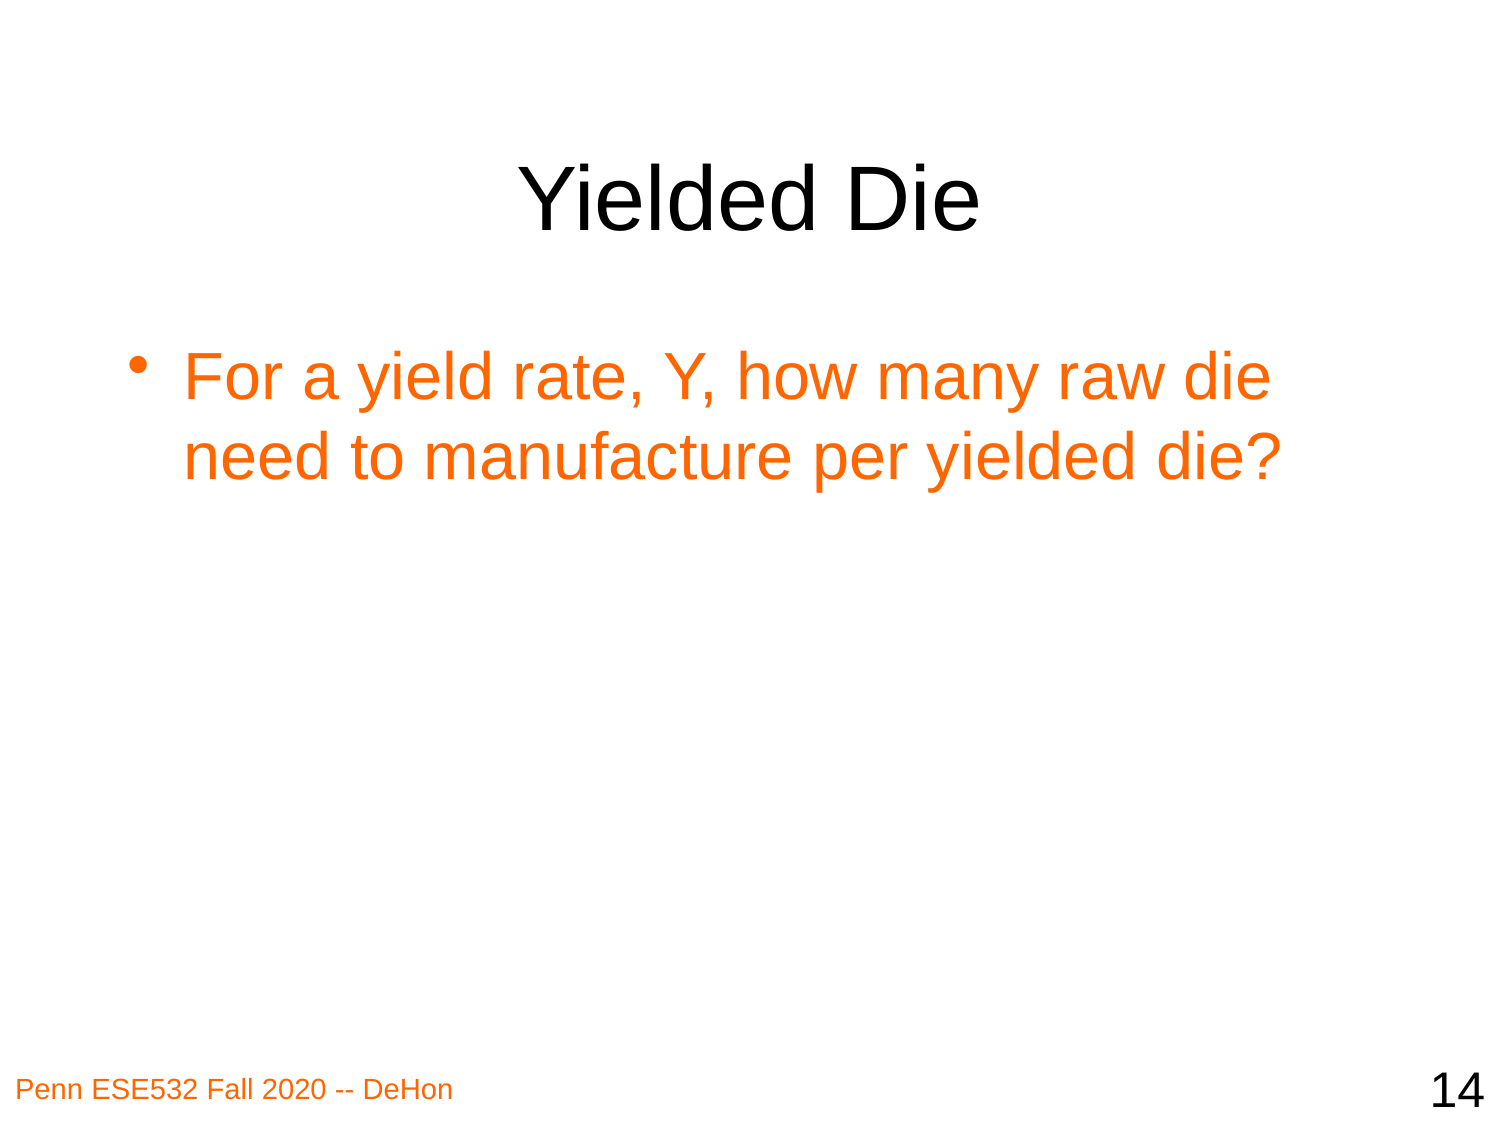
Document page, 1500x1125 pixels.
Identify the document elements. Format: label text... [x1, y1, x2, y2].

slide_number Penn ESE532 Fall 2020 -- DeHon [0, 1062, 576, 1125]
list For a yield rate, Y, how many raw die need to manufacture per yielded die? [112, 324, 1388, 1001]
title Yielded Die [112, 99, 1388, 288]
slide_number 14 [1187, 1049, 1500, 1125]
